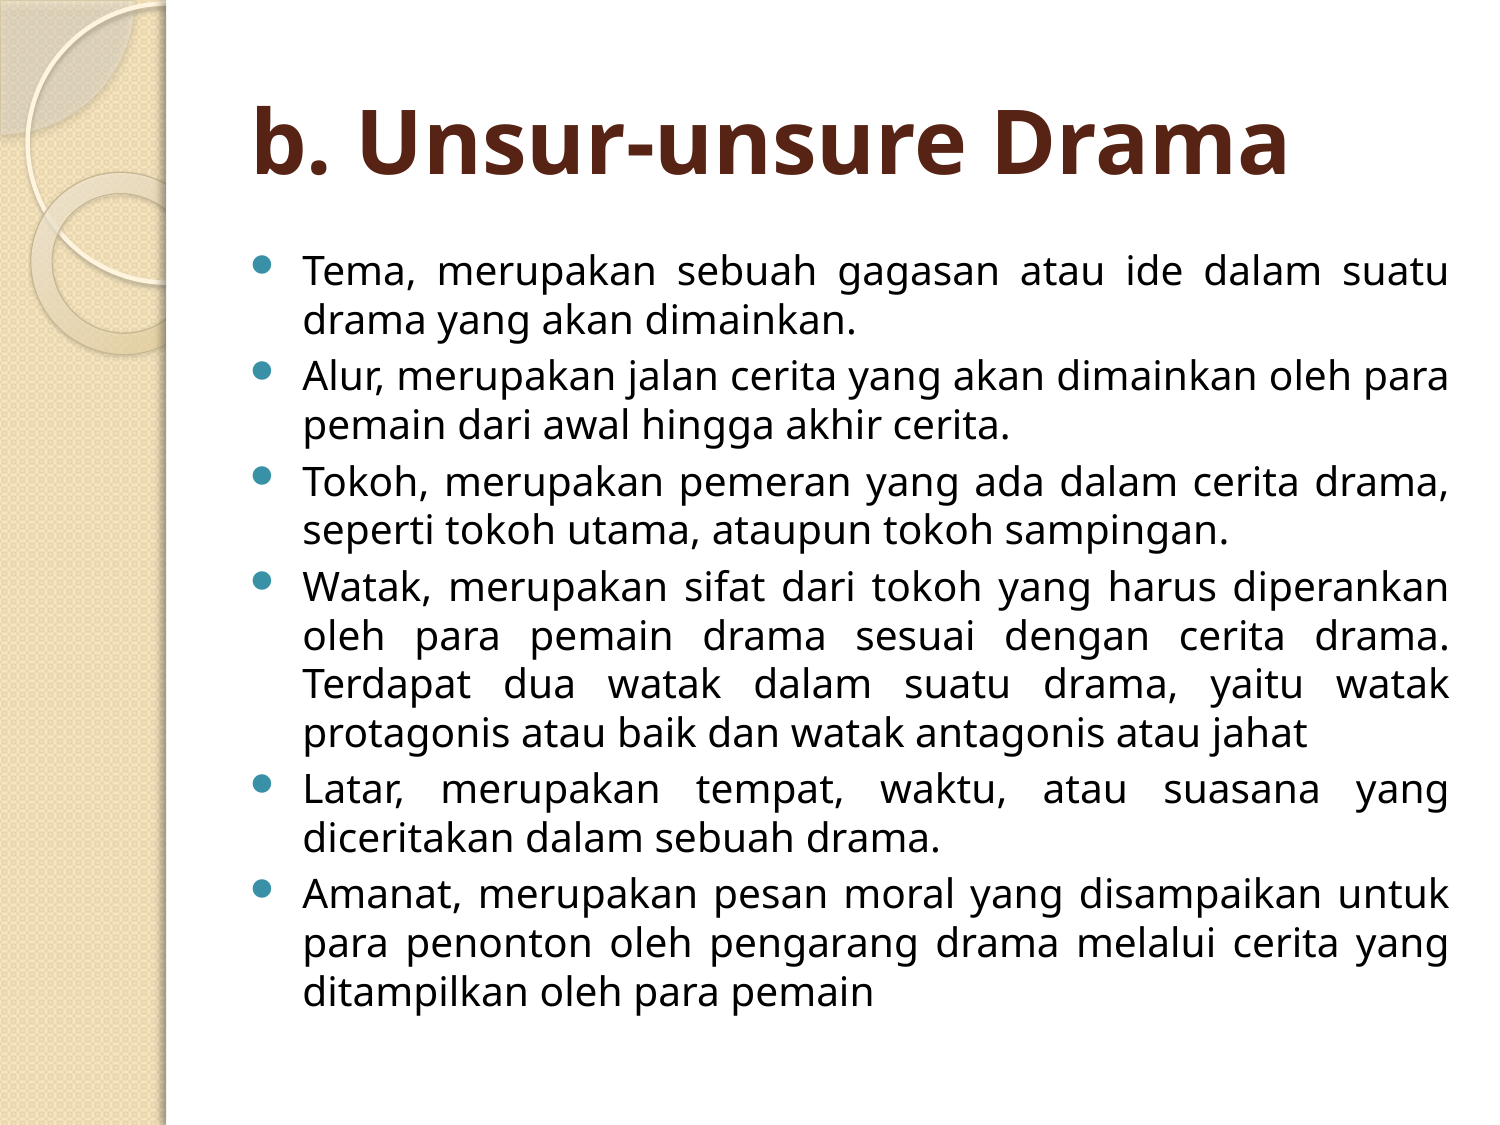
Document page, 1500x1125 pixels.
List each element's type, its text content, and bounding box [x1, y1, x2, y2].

title b. Unsur-unsure Drama [235, 45, 1466, 233]
list Tema, merupakan sebuah gagasan atau ide dalam suatu drama yang akan dimainkan. Alur, merupakan jalan cerita yang akan dimainkan oleh para pemain dari awal hingga akhir cerita. Tokoh, merupakan pemeran yang ada dalam cerita drama, seperti tokoh utama, ataupun tokoh sampingan. Watak, merupakan sifat dari tokoh yang harus diperankan oleh para pemain drama sesuai dengan cerita drama. Terdapat dua watak dalam suatu drama, yaitu watak protagonis atau baik dan watak antagonis atau jahat Latar, merupakan tempat, waktu, atau suasana yang diceritakan dalam sebuah drama. Amanat, merupakan pesan moral yang disampaikan untuk para penonton oleh pengarang drama melalui cerita yang ditampilkan oleh para pemain [235, 237, 1466, 1025]
